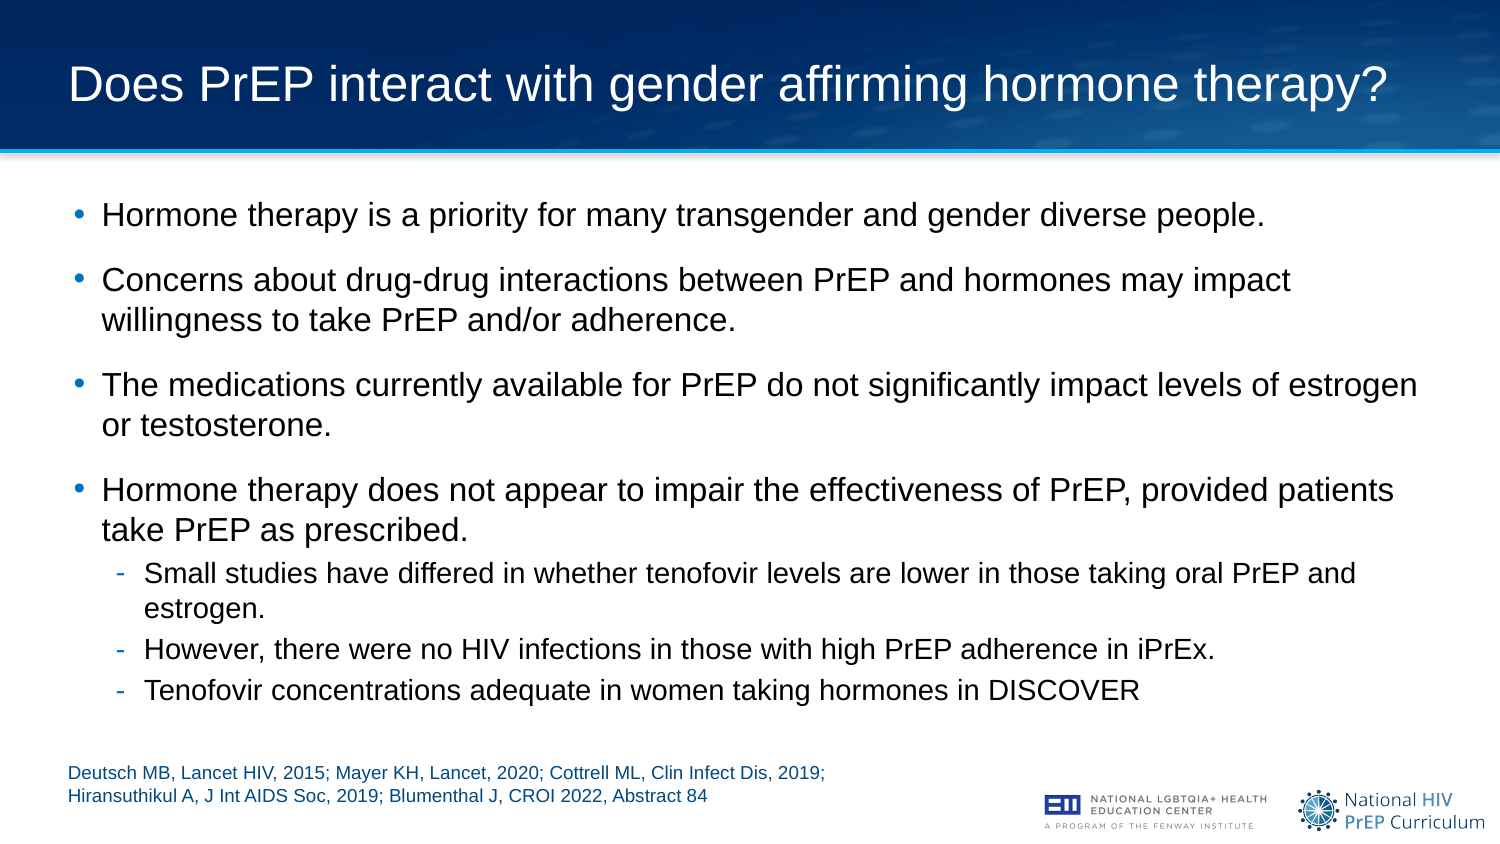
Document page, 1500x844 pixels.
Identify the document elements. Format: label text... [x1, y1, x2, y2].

picture [1034, 786, 1280, 837]
picture [1298, 789, 1500, 834]
list Deutsch MB, Lancet HIV, 2015; Mayer KH, Lancet, 2020; Cottrell ML, Clin Infect Dis, 2019; Hiransuthikul A, J Int AIDS Soc, 2019; Blumenthal J, CROI 2022, Abstract 84 [53, 777, 949, 817]
title Does PrEP interact with gender affirming hormone therapy? [53, 14, 1447, 149]
list Hormone therapy is a priority for many transgender and gender diverse people. Concerns about drug-drug interactions between PrEP and hormones may impact willingness to take PrEP and/or adherence. The medications currently available for PrEP do not significantly impact levels of estrogen or testosterone. Hormone therapy does not appear to impair the effectiveness of PrEP, provided patients take PrEP as prescribed. Small studies have differed in whether tenofovir levels are lower in those taking oral PrEP and estrogen. However, there were no HIV infections in those with high PrEP adherence in iPrEx. Tenofovir concentrations adequate in women taking hormones in DISCOVER [53, 186, 1450, 777]
picture [0, 0, 1500, 148]
